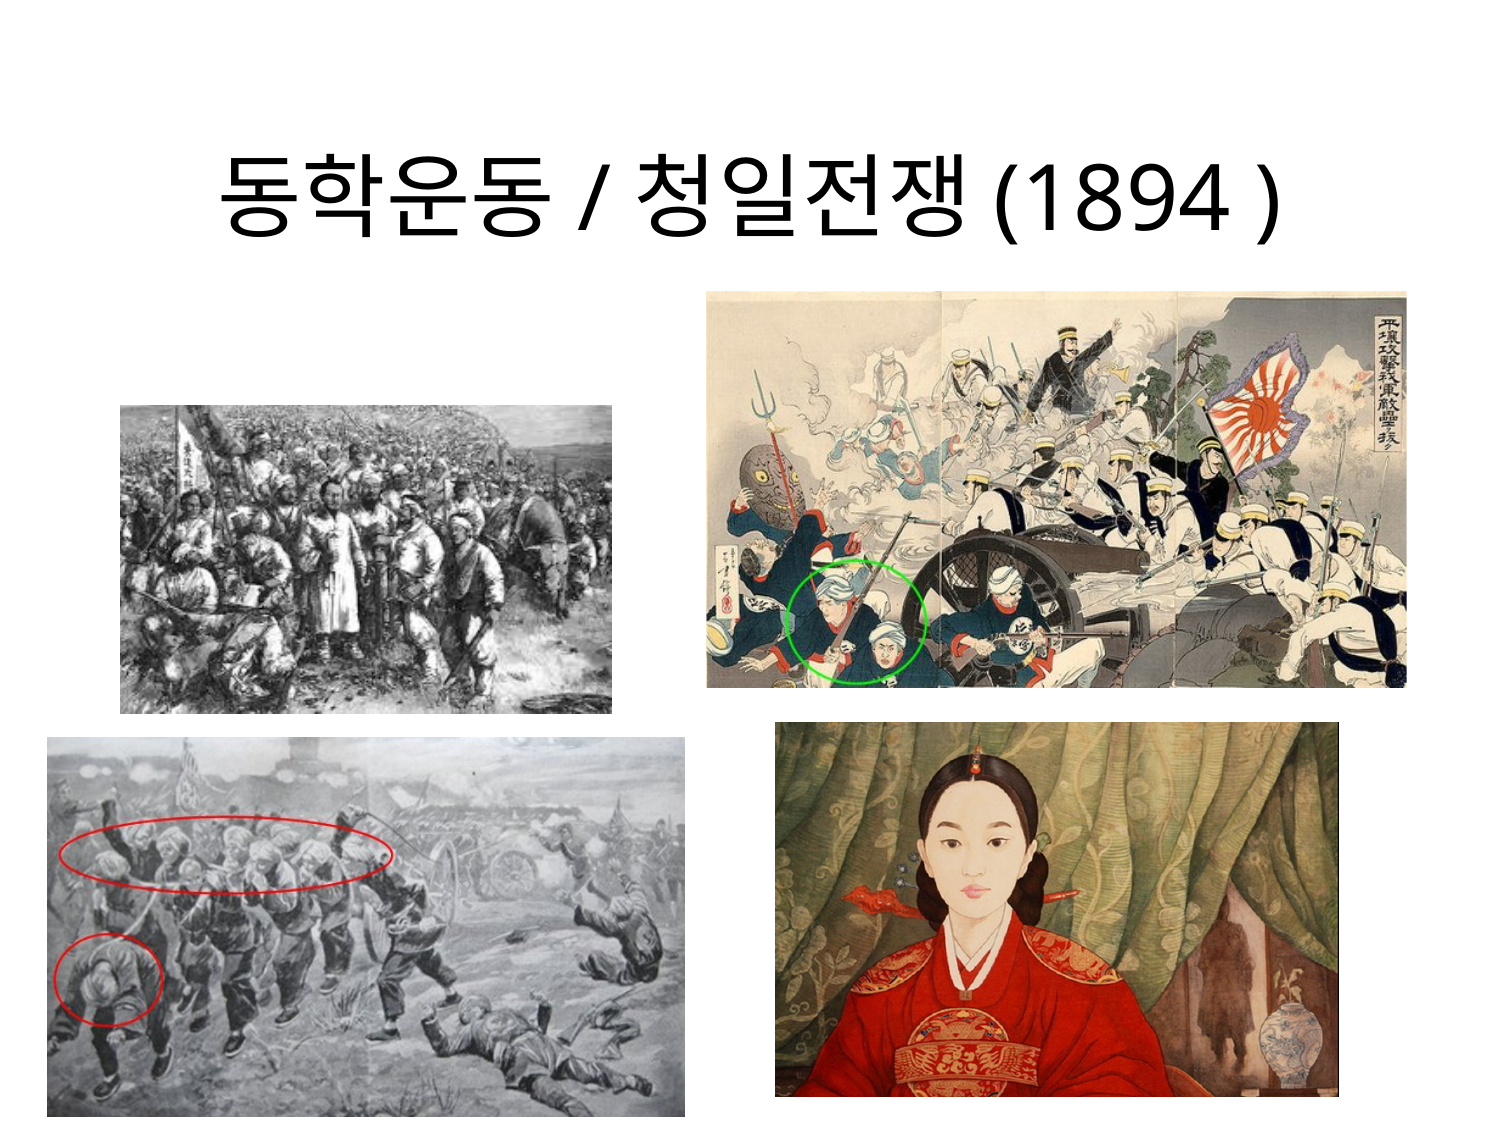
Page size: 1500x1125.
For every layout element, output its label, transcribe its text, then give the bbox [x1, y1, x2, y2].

picture [120, 405, 612, 715]
picture [705, 290, 1408, 688]
picture [47, 737, 685, 1117]
title 동학운동/청일전쟁(1894 ) [112, 99, 1388, 288]
picture [774, 722, 1339, 1097]
